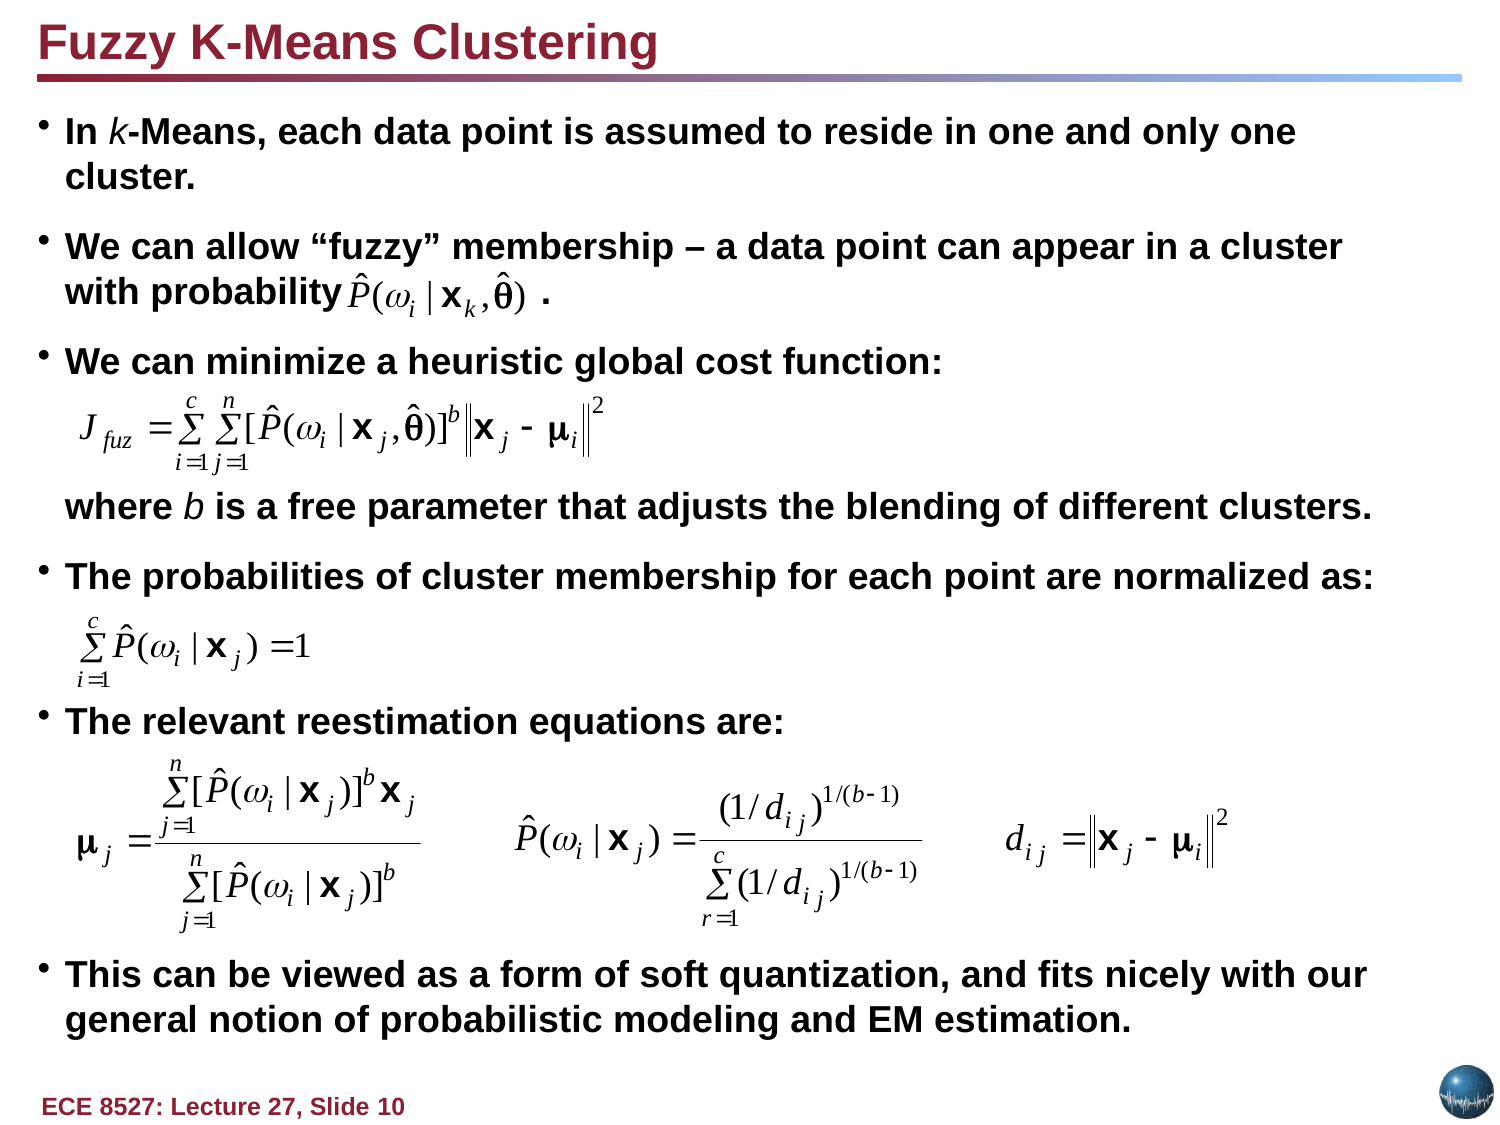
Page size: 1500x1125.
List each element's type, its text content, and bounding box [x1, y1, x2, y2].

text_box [73, 746, 426, 941]
text_box Fuzzy K-Means Clustering [37, 9, 1163, 70]
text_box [73, 382, 610, 482]
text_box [1001, 800, 1233, 874]
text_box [73, 604, 314, 694]
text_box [342, 267, 531, 323]
list In k-Means, each data point is assumed to reside in one and only one cluster. We can allow “fuzzy” membership – a data point can appear in a cluster with probability . We can minimize a heuristic global cost function: where b is a free parameter that adjusts the blending of different clusters. The probabilities of cluster membership for each point are normalized as: The relevant reestimation equations are: This can be viewed as a form of soft quantization, and fits nicely with our general notion of probabilistic modeling and EM estimation. [37, 107, 1426, 1077]
picture [1439, 1065, 1494, 1119]
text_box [509, 777, 927, 932]
